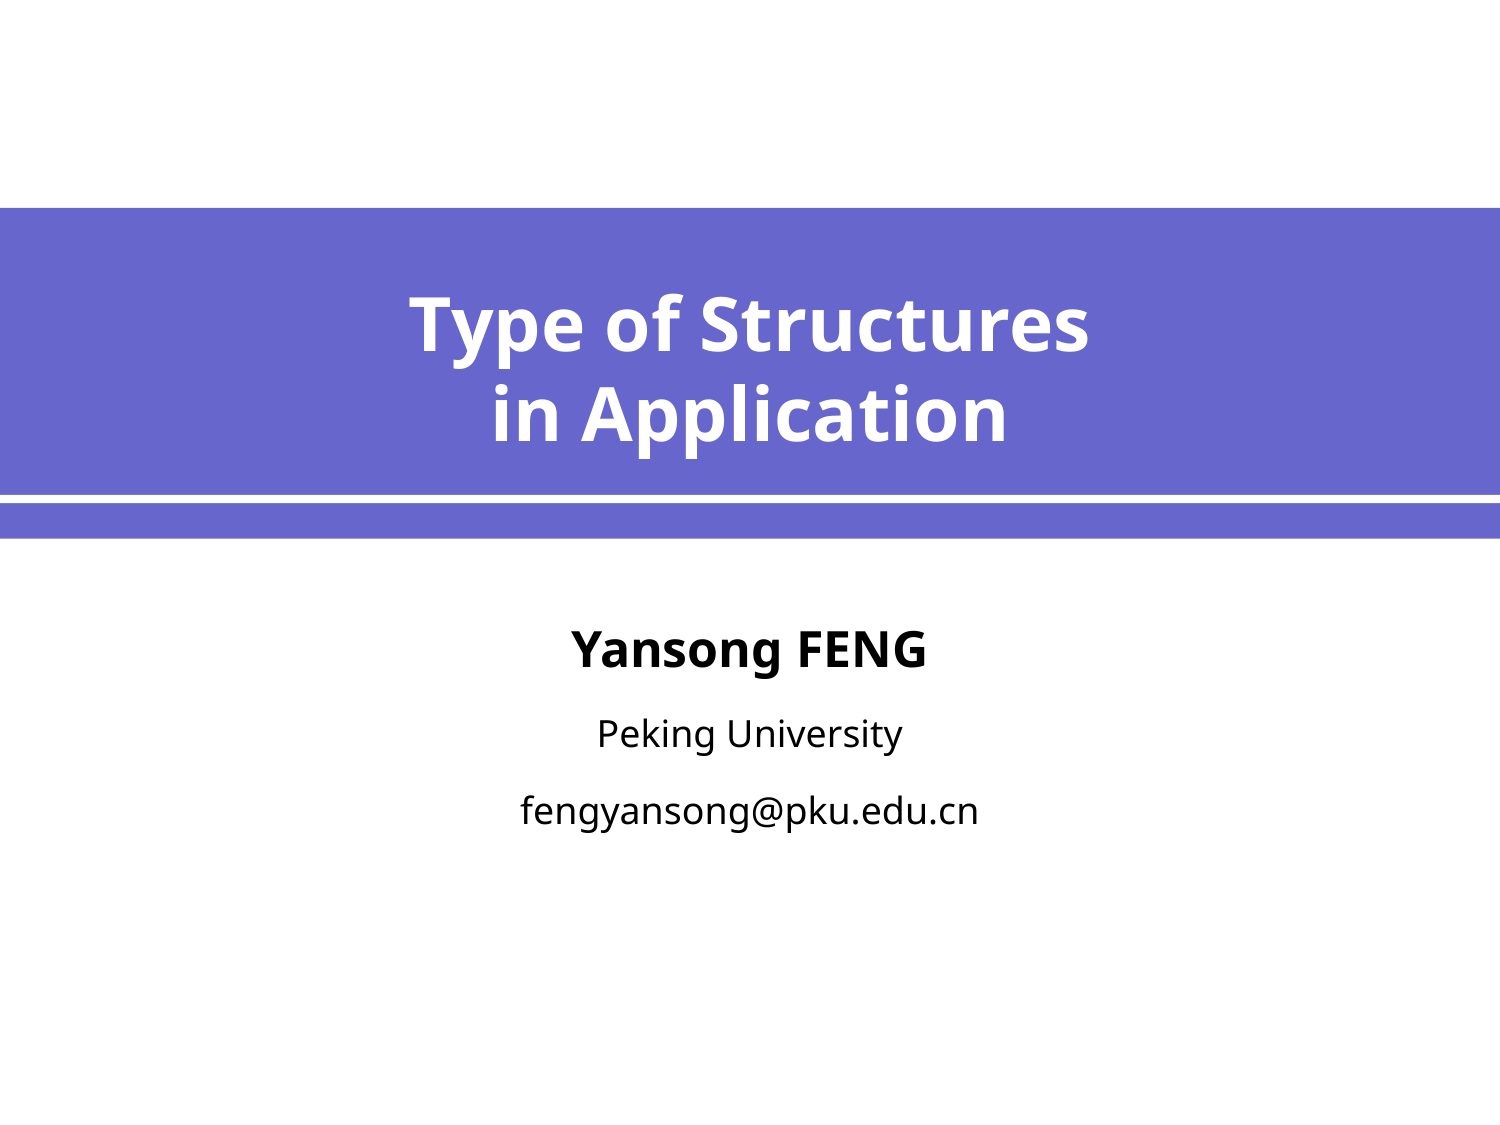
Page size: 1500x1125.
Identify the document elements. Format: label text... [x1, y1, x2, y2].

subtitle Yansong FENG Peking University fengyansong@pku.edu.cn [206, 609, 1294, 885]
title Type of Structures in Application [87, 234, 1413, 499]
